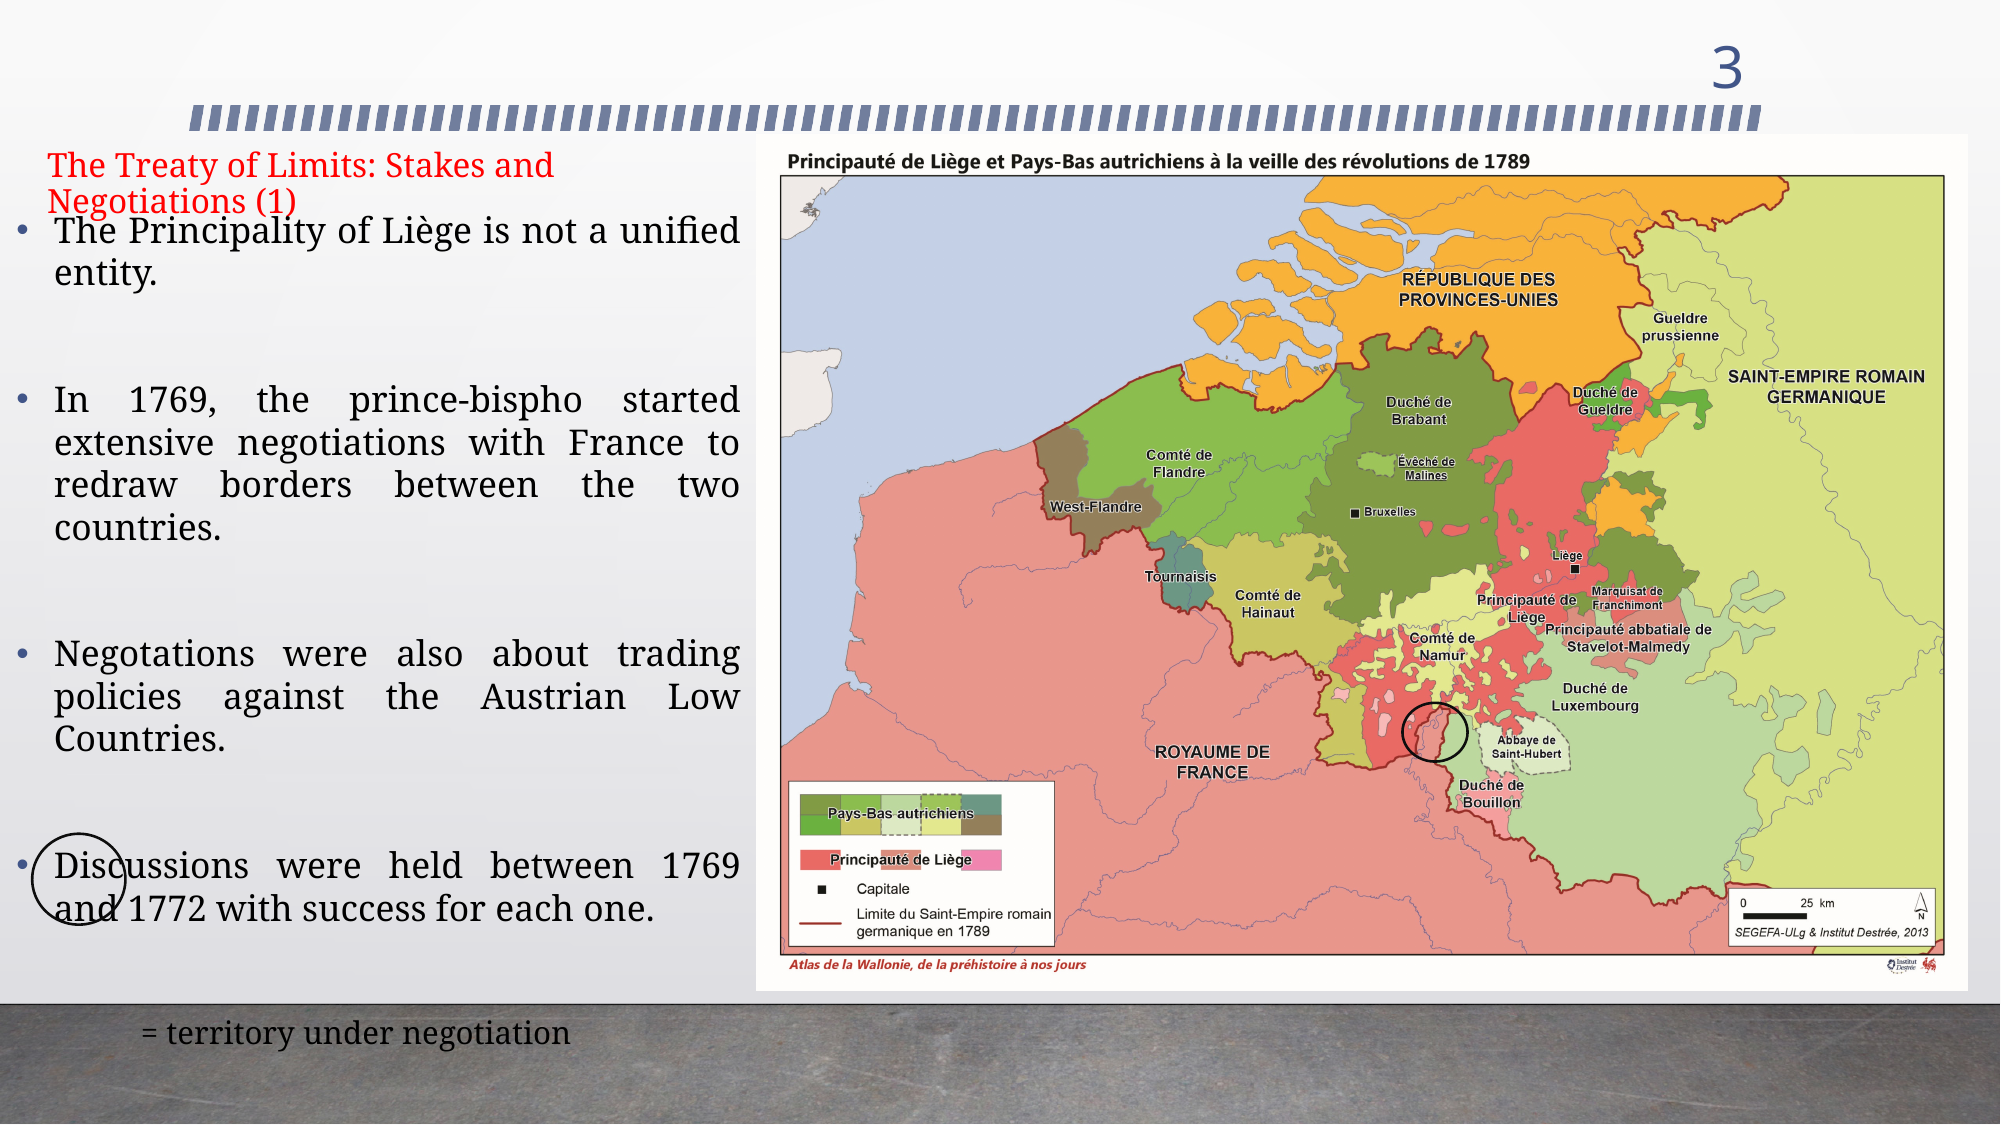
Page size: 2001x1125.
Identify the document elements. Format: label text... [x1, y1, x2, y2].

text_box [30, 832, 127, 926]
slide_number 3 [1626, 22, 1760, 106]
picture [0, 1004, 2000, 1124]
list The Principality of Liège is not a unified entity. In 1769, the prince-bispho started extensive negotiations with France to redraw borders between the two countries. Negotations were also about trading policies against the Austrian Low Countries. Discussions were held between 1769 and 1772 with success for each one. = territory under negotiation [1, 200, 756, 998]
title The Treaty of Limits: Stakes and Negotiations (1) [32, 141, 755, 200]
picture [755, 133, 1968, 992]
